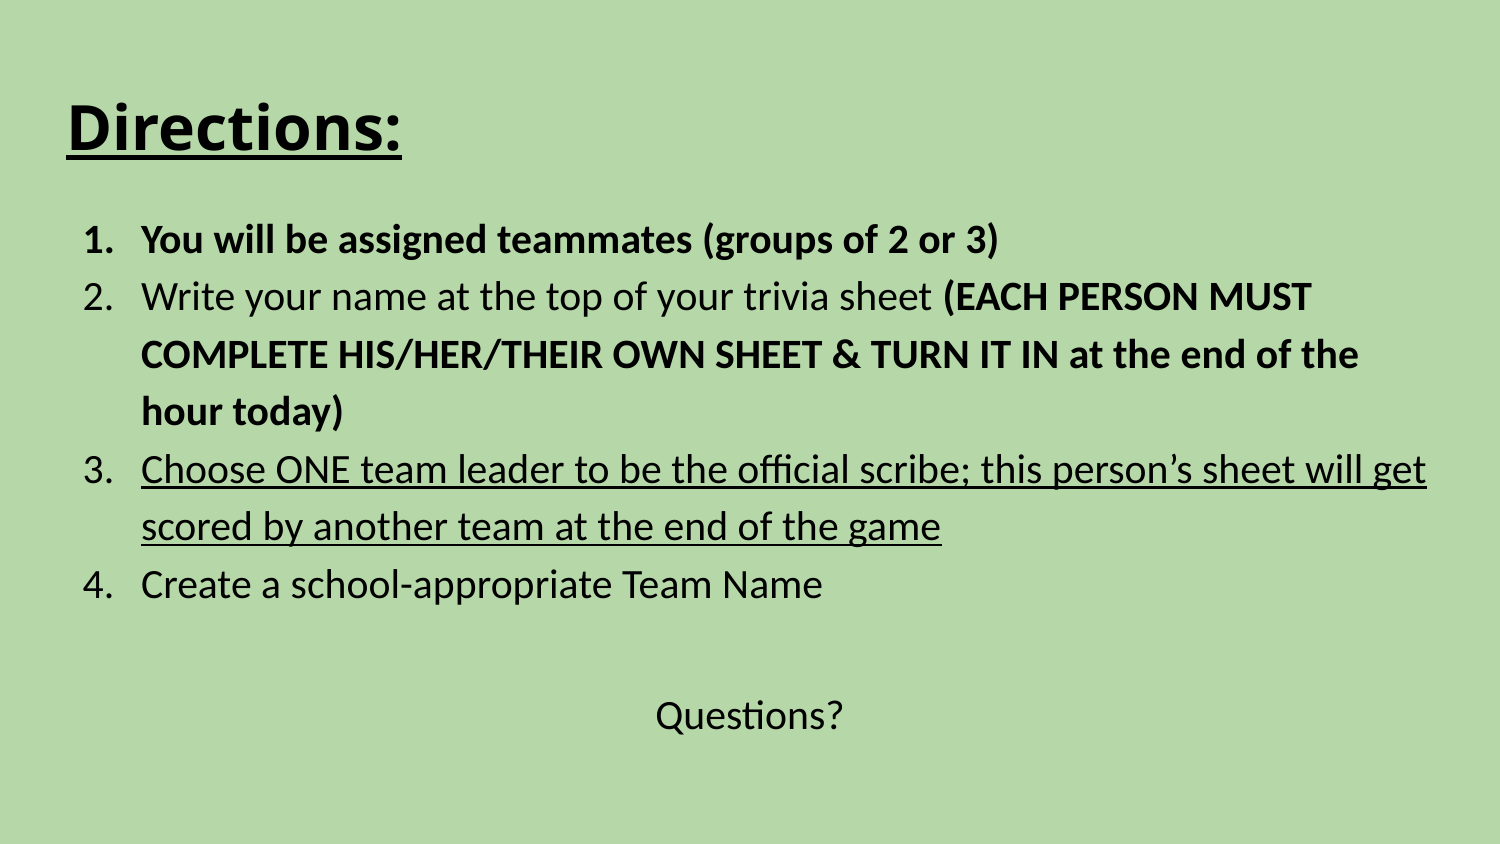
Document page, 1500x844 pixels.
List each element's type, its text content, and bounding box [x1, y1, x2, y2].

list You will be assigned teammates (groups of 2 or 3) Write your name at the top of your trivia sheet (EACH PERSON MUST COMPLETE HIS/HER/THEIR OWN SHEET & TURN IT IN at the end of the hour today) Choose ONE team leader to be the official scribe; this person’s sheet will get scored by another team at the end of the game Create a school-appropriate Team Name Questions? [51, 189, 1449, 750]
title Directions: [51, 72, 1449, 167]
